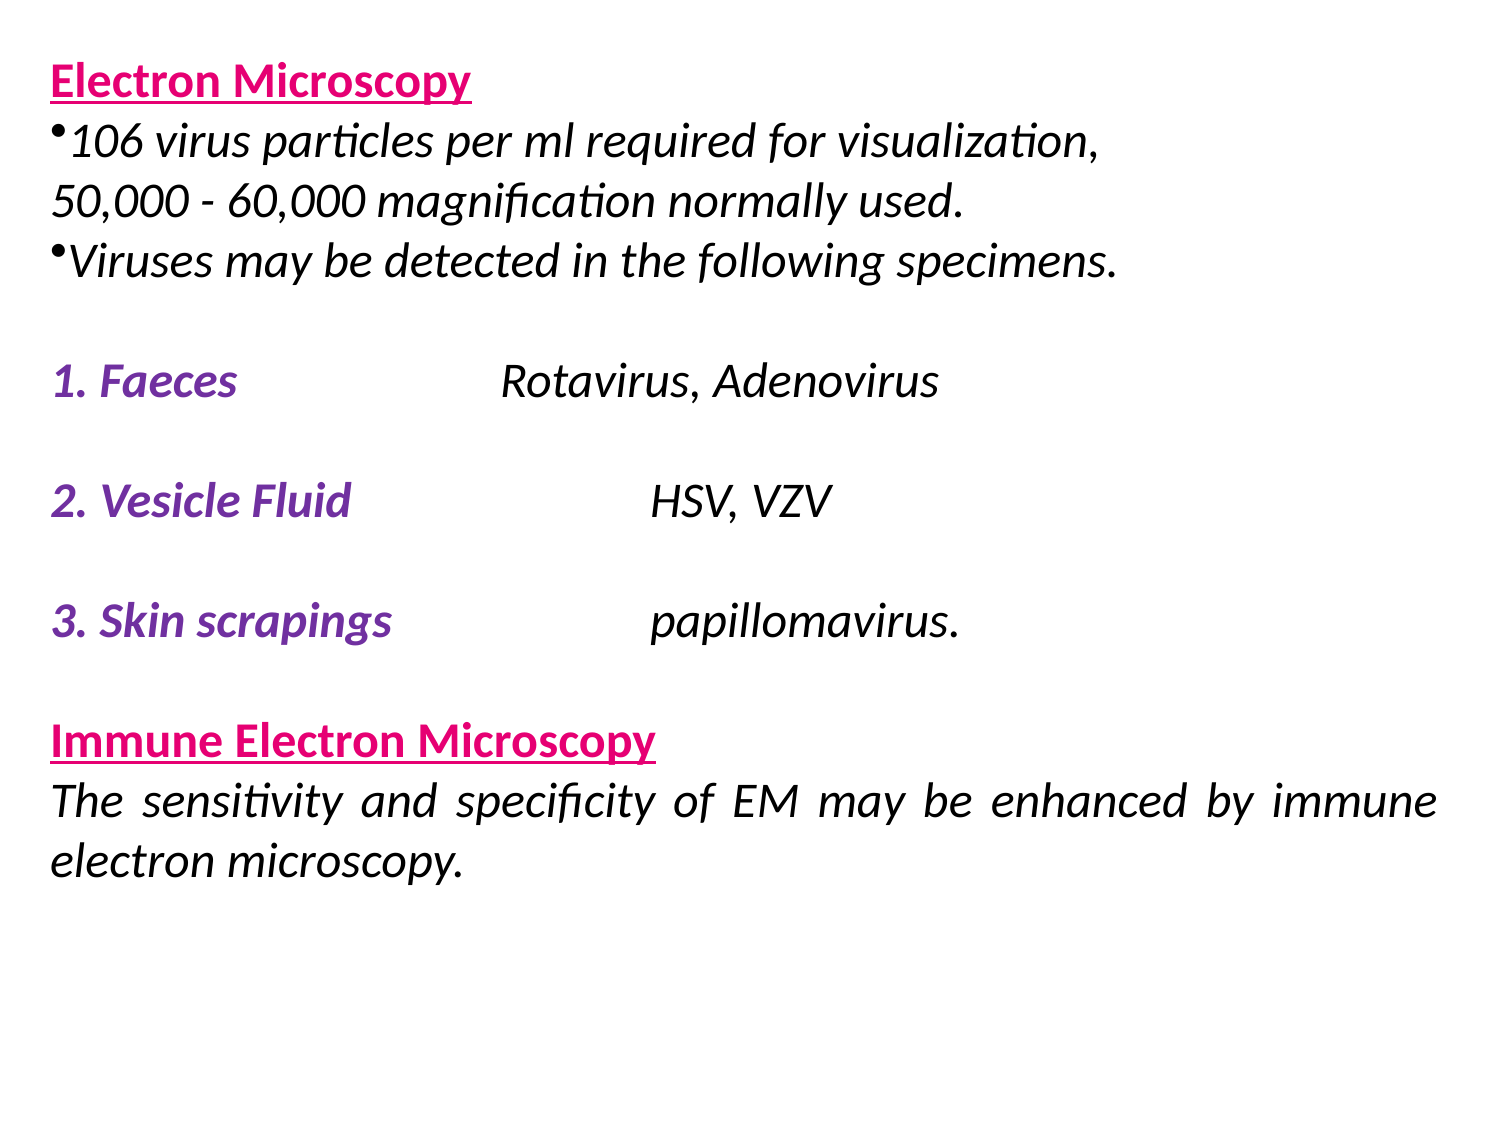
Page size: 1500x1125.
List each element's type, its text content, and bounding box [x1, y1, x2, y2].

text_box Electron Microscopy 106 virus particles per ml required for visualization, 50,000 - 60,000 magnification normally used. Viruses may be detected in the following specimens. 1. Faeces Rotavirus, Adenovirus 2. Vesicle Fluid HSV, VZV 3. Skin scrapings papillomavirus. Immune Electron Microscopy The sensitivity and specificity of EM may be enhanced by immune electron microscopy. [35, 39, 1454, 945]
